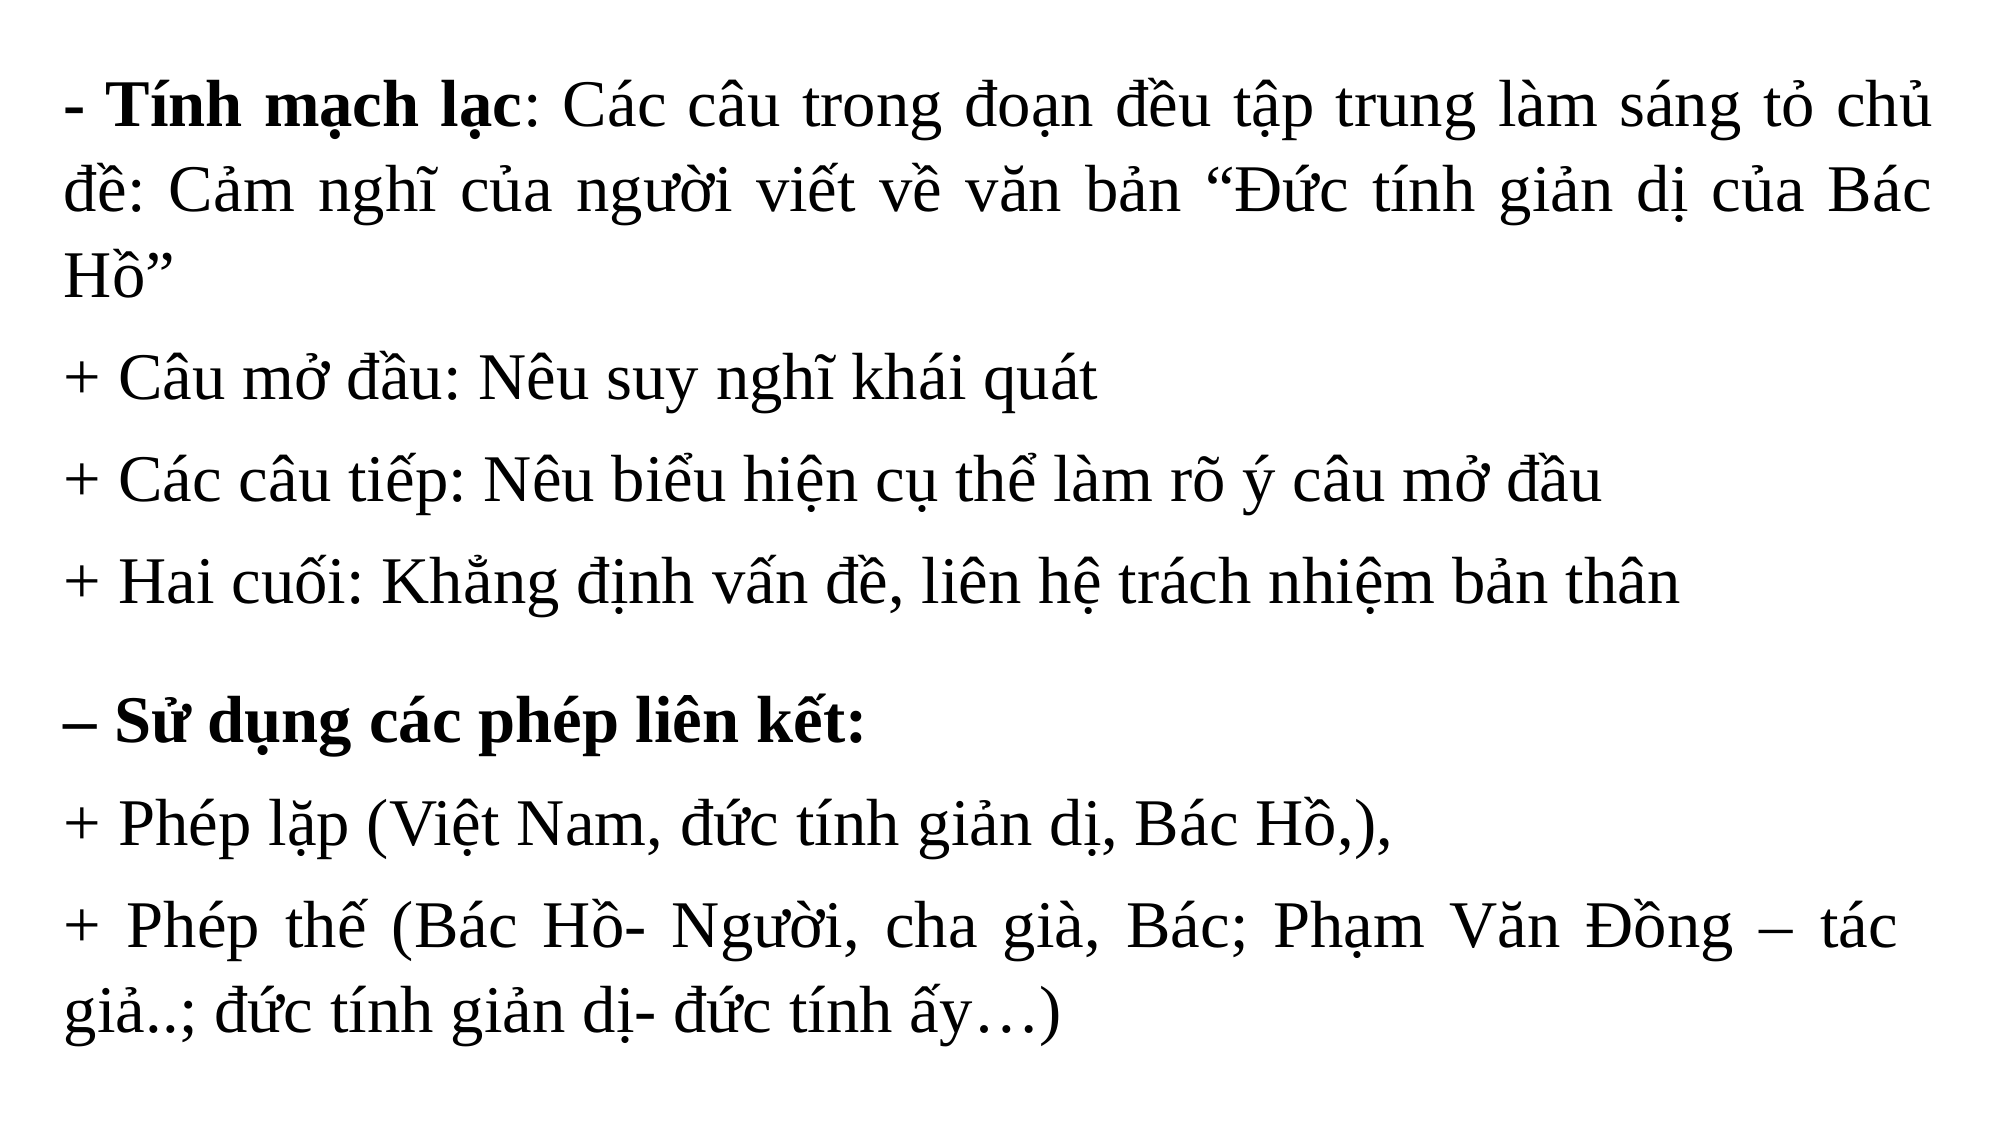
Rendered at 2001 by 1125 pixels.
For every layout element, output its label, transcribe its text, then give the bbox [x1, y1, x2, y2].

text_box – Sử dụng các phép liên kết: + Phép lặp (Việt Nam, đức tính giản dị, Bác Hồ,), + Phép thế (Bác Hồ- Người, cha già, Bác; Phạm Văn Đồng – tác giả..; đức tính giản dị- đức tính ấy…) [49, 663, 1914, 1054]
text_box - Tính mạch lạc: Các câu trong đoạn đều tập trung làm sáng tỏ chủ đề: Cảm nghĩ của người viết về văn bản “Đức tính giản dị của Bác Hồ” + Câu mở đầu: Nêu suy nghĩ khái quát + Các câu tiếp: Nêu biểu hiện cụ thể làm rõ ý câu mở đầu + Hai cuối: Khẳng định vấn đề, liên hệ trách nhiệm bản thân [49, 46, 1950, 625]
